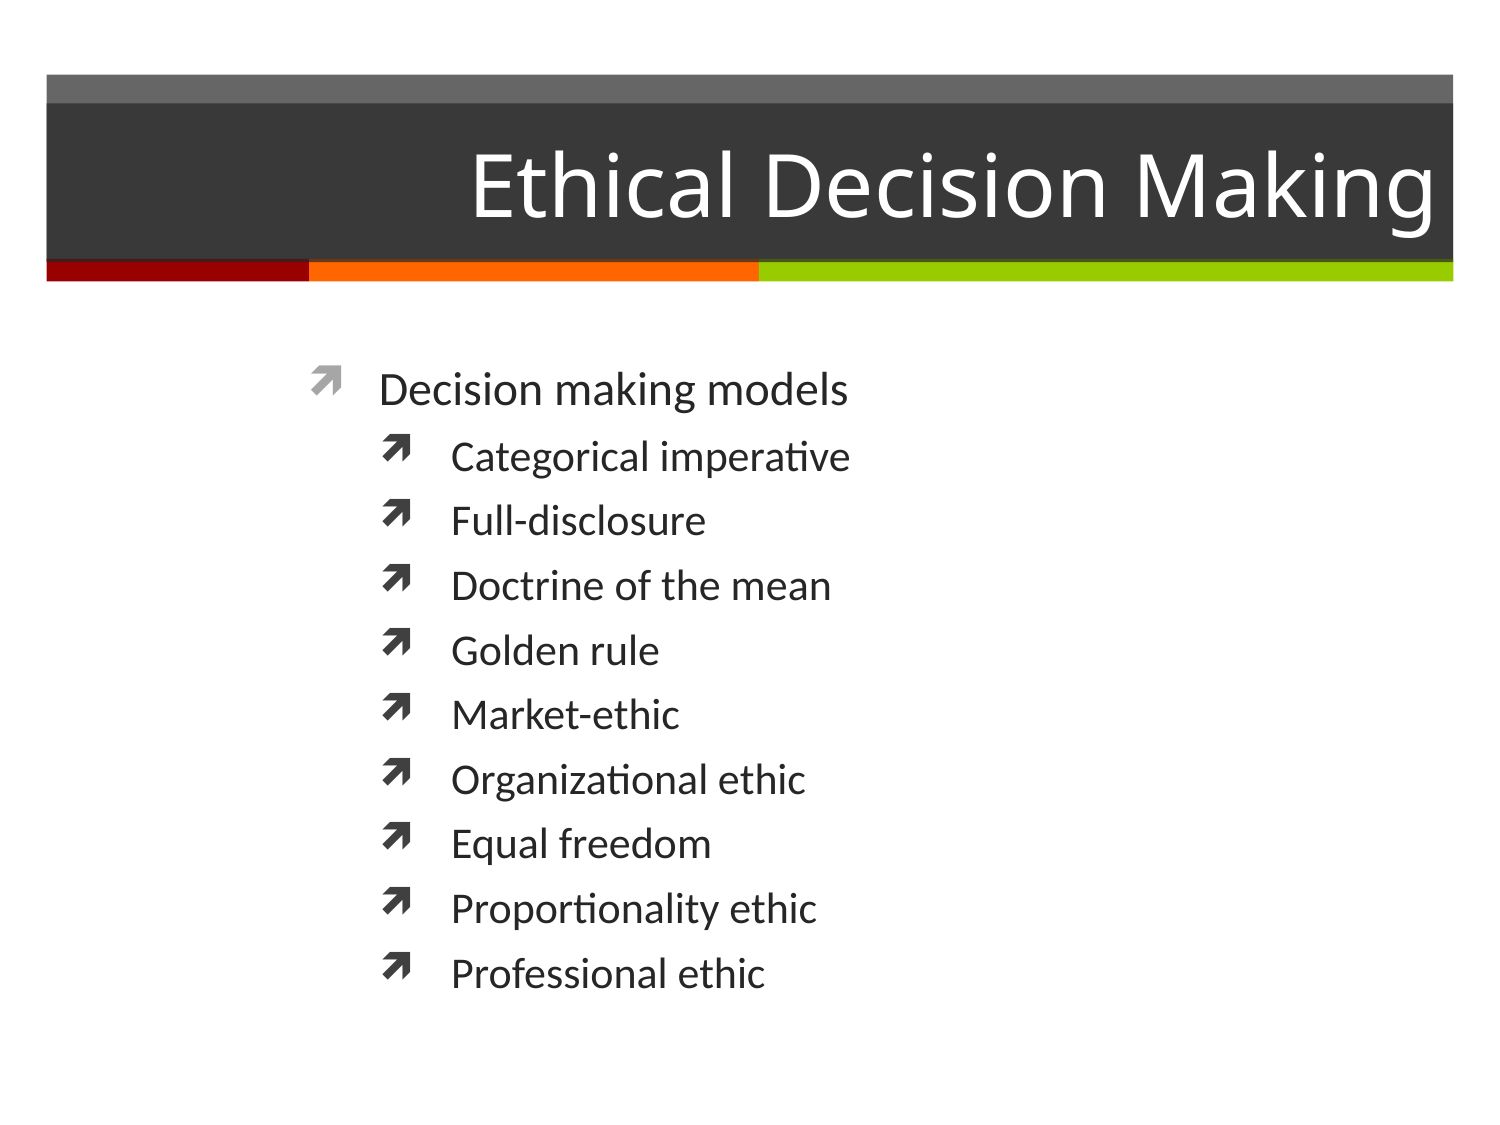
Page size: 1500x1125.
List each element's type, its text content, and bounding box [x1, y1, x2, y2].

title Ethical Decision Making [46, 103, 1454, 263]
list Decision making models Categorical imperative Full-disclosure Doctrine of the mean Golden rule Market-ethic Organizational ethic Equal freedom Proportionality ethic Professional ethic [292, 350, 1454, 1005]
